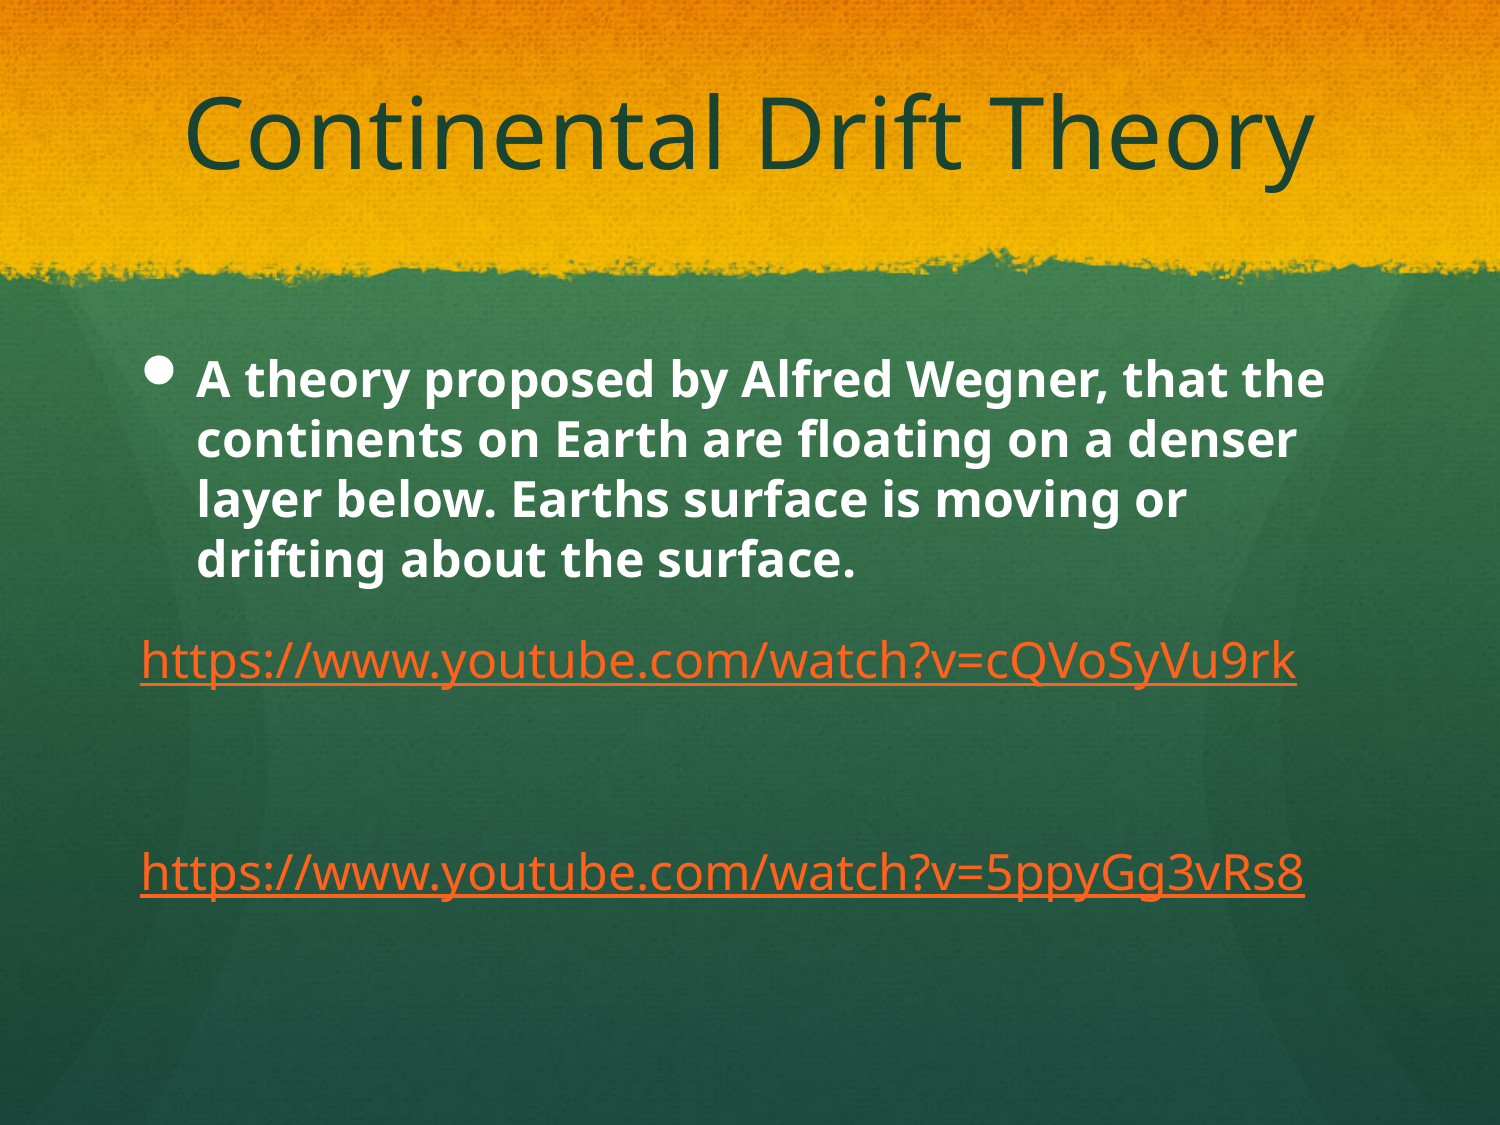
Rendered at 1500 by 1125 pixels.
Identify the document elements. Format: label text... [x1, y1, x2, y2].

title Continental Drift Theory [125, 13, 1375, 246]
list A theory proposed by Alfred Wegner, that the continents on Earth are floating on a denser layer below. Earths surface is moving or drifting about the surface. https://www.youtube.com/watch?v=cQVoSyVu9rk https://www.youtube.com/watch?v=5ppyGg3vRs8 [125, 339, 1375, 1026]
picture [0, 0, 1500, 1125]
